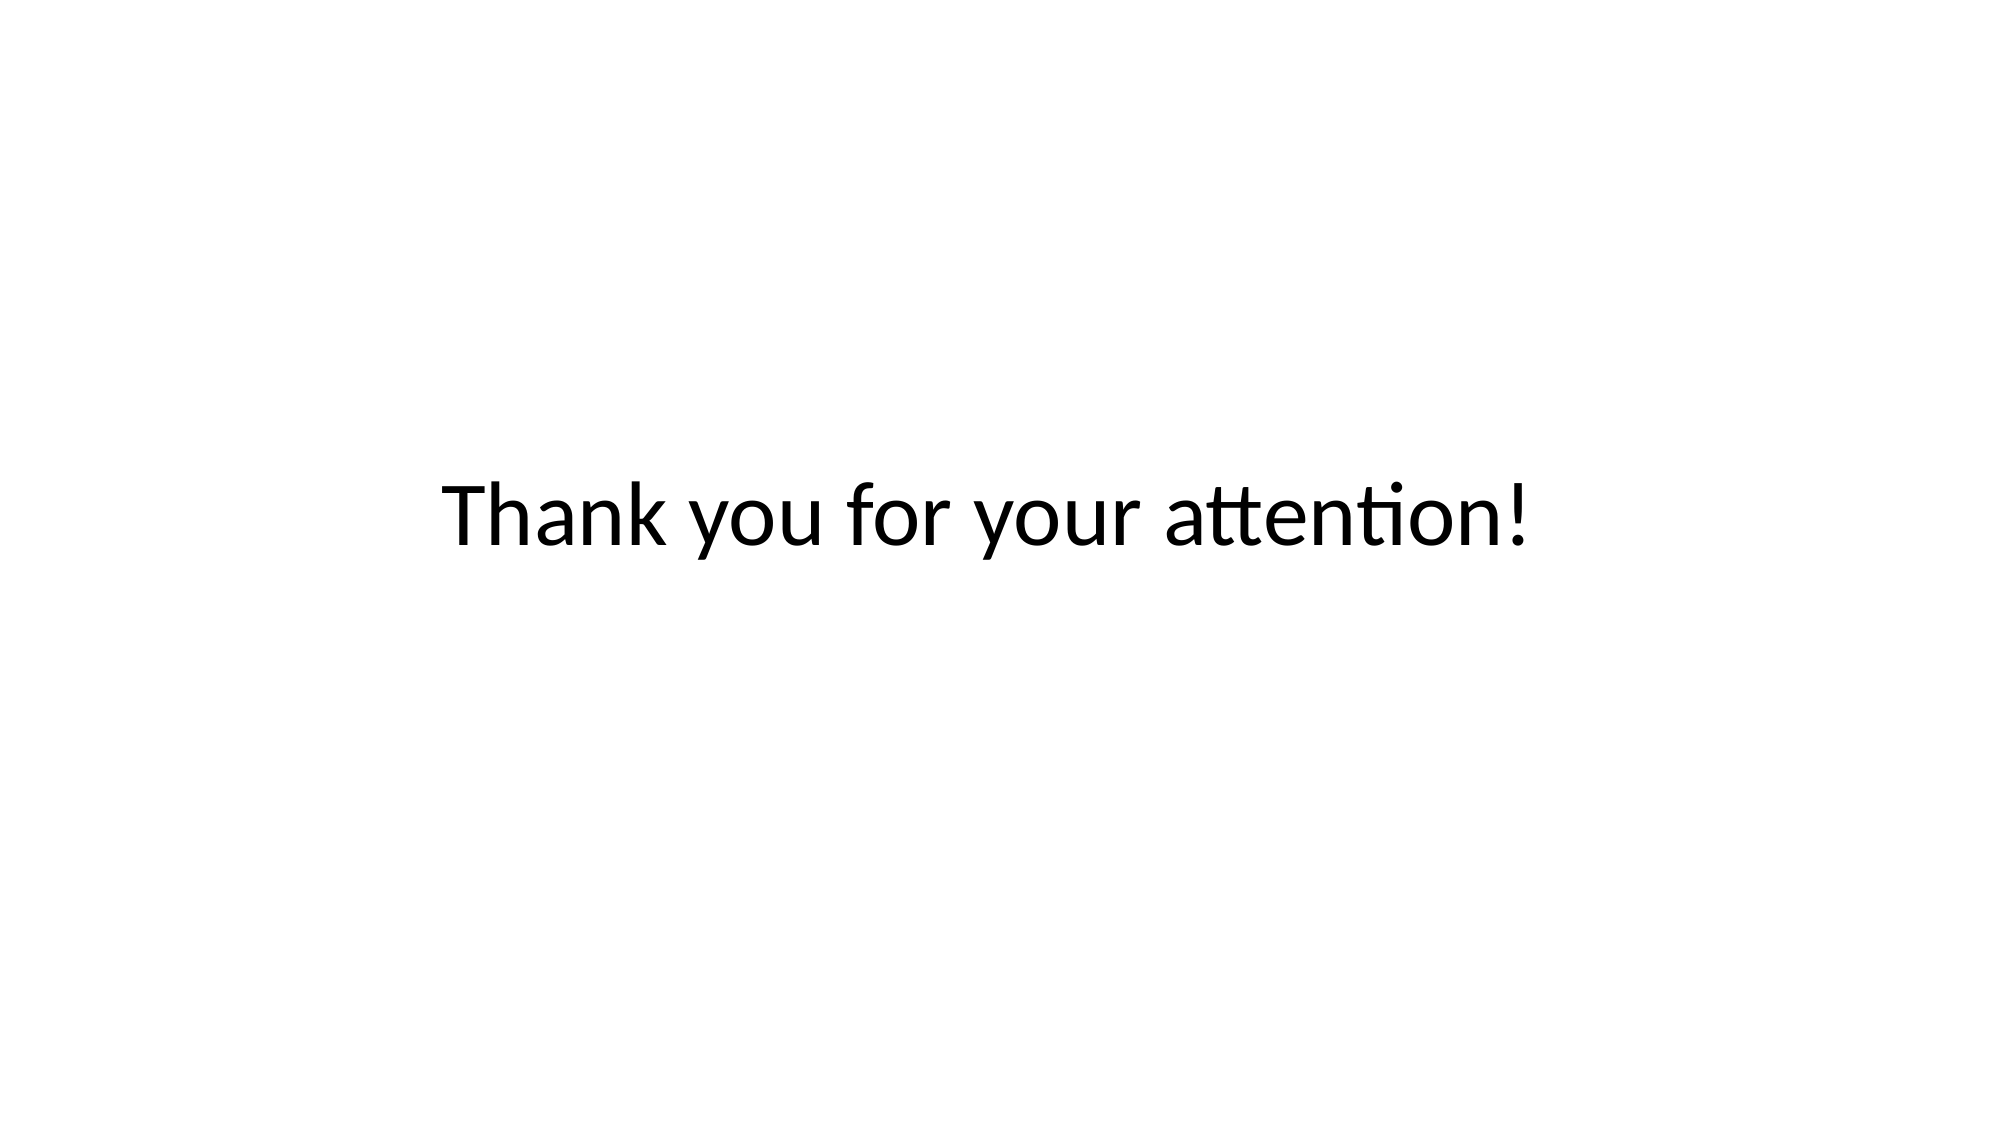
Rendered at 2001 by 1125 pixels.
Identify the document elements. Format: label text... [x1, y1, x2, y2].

list Thank you for your attention! [125, 458, 1851, 882]
